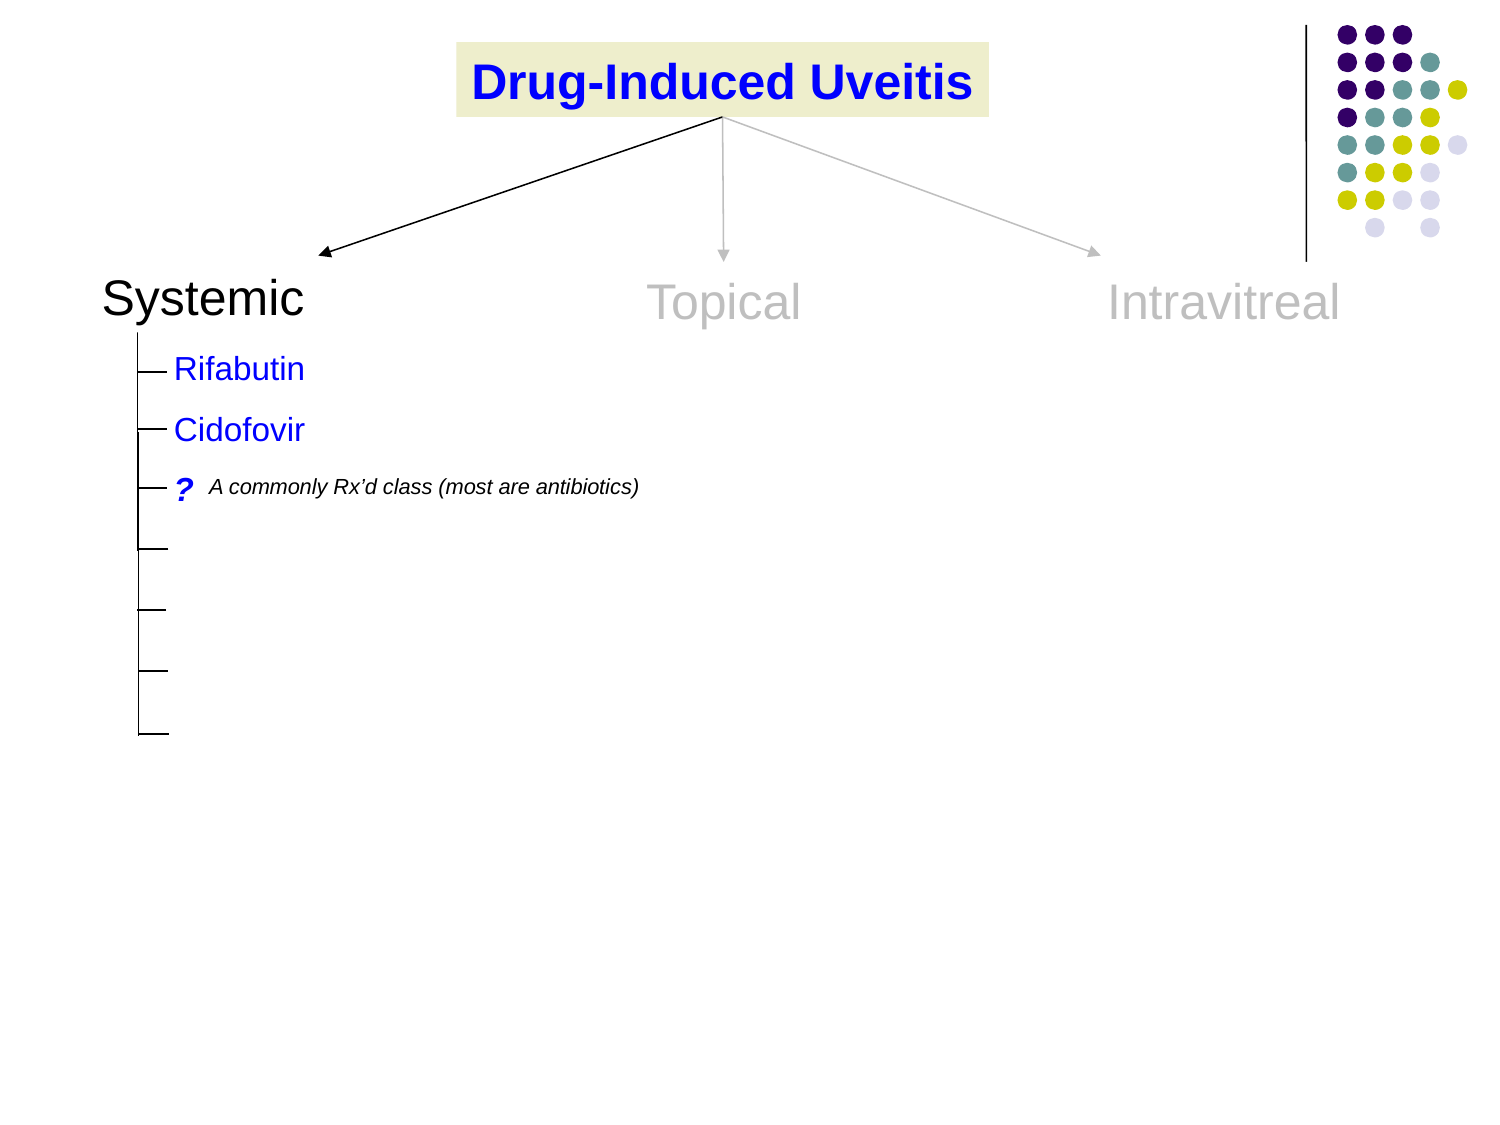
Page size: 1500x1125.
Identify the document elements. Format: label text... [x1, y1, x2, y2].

text_box Drug-Induced Uveitis [456, 42, 989, 116]
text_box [318, 117, 721, 256]
text_box ? [158, 461, 209, 516]
text_box Systemic [86, 257, 320, 333]
text_box Rifabutin [159, 340, 321, 395]
text_box Intravitreal [1092, 261, 1356, 337]
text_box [722, 117, 1101, 256]
text_box A commonly Rx’d class (most are antibiotics) [192, 462, 853, 509]
text_box Cidofovir [159, 400, 321, 456]
text_box Topical [631, 263, 817, 337]
